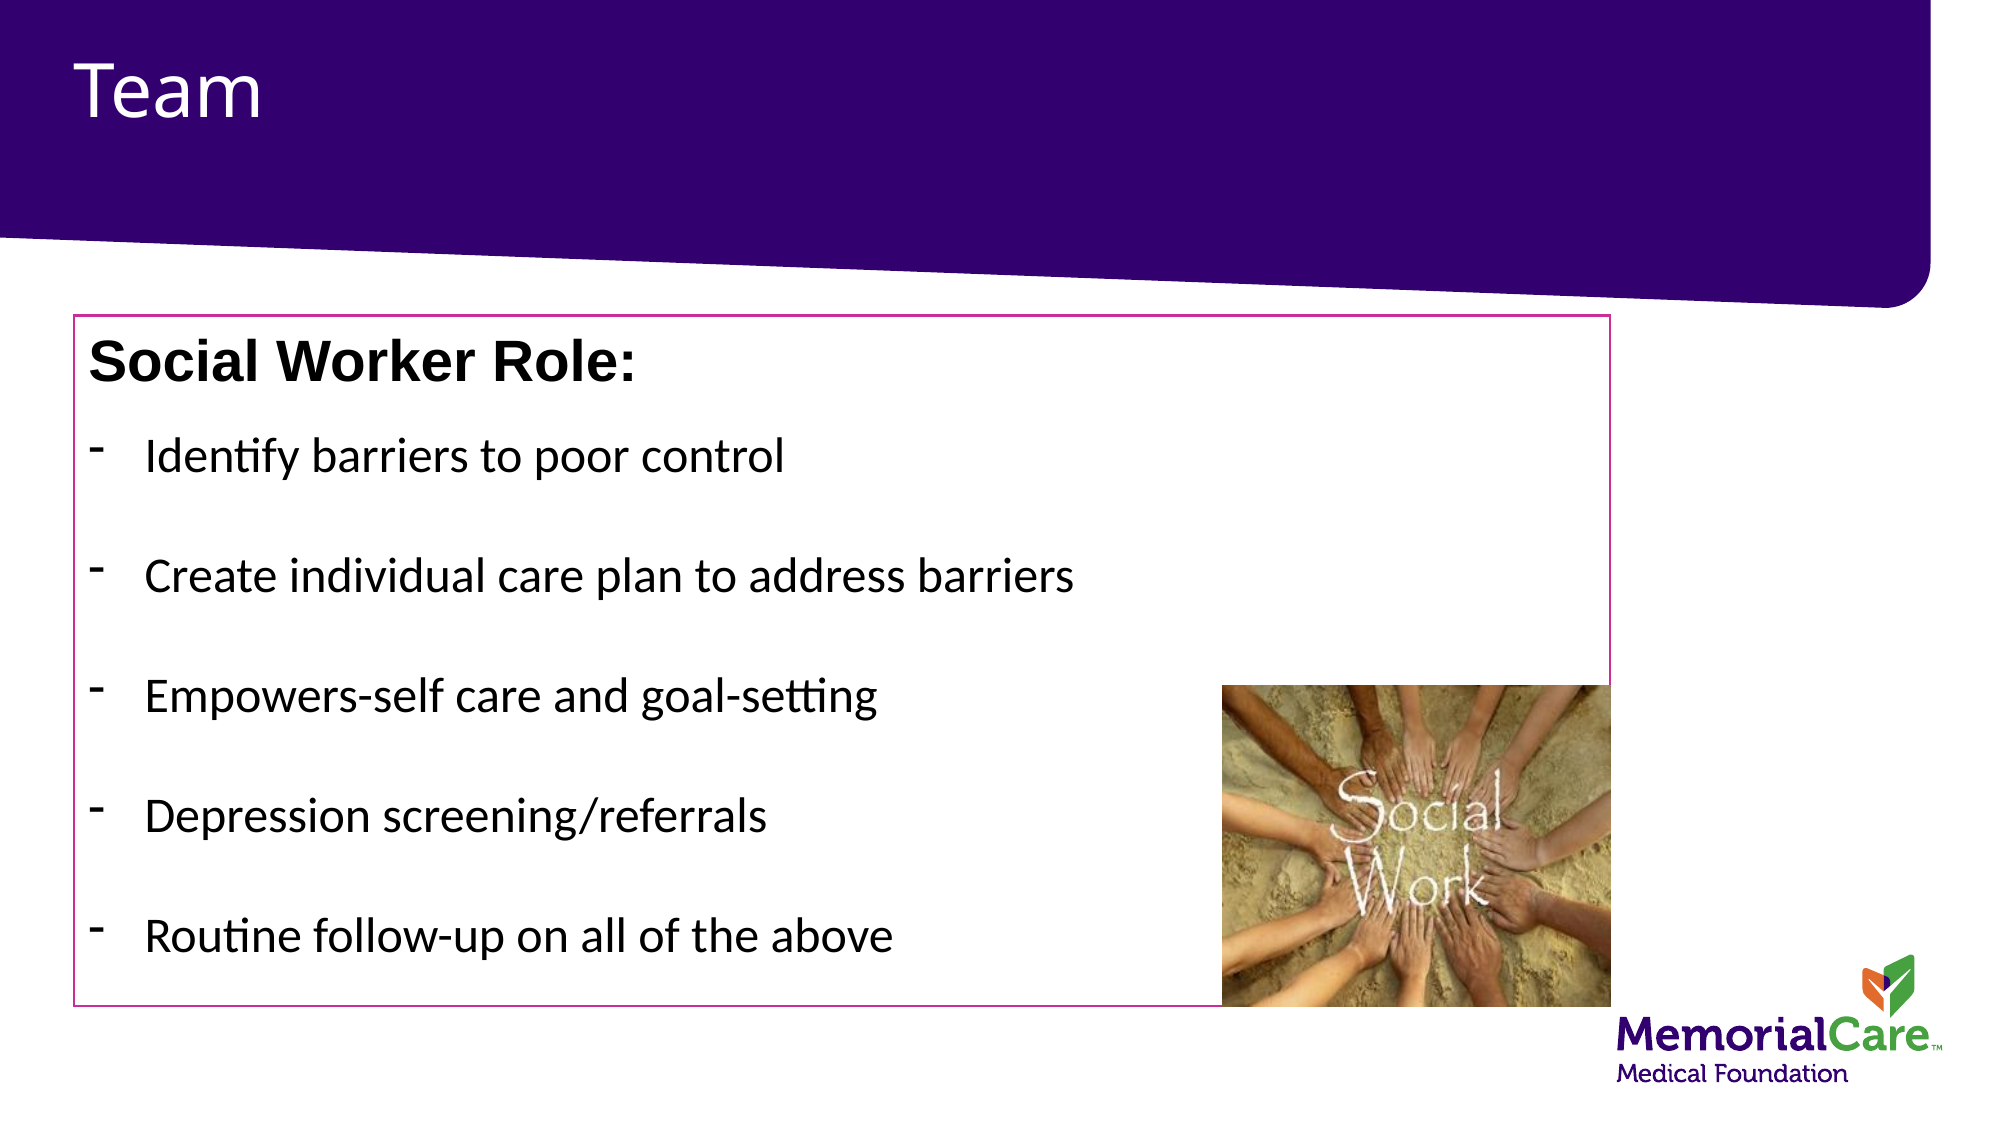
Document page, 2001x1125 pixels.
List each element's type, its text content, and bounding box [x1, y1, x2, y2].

text_box Social Worker Role: Identify barriers to poor control Create individual care plan to address barriers Empowers-self care and goal-setting Depression screening/referrals Routine follow-up on all of the above [73, 314, 1611, 1007]
title Team [73, 52, 1611, 248]
picture [1222, 685, 1611, 1007]
